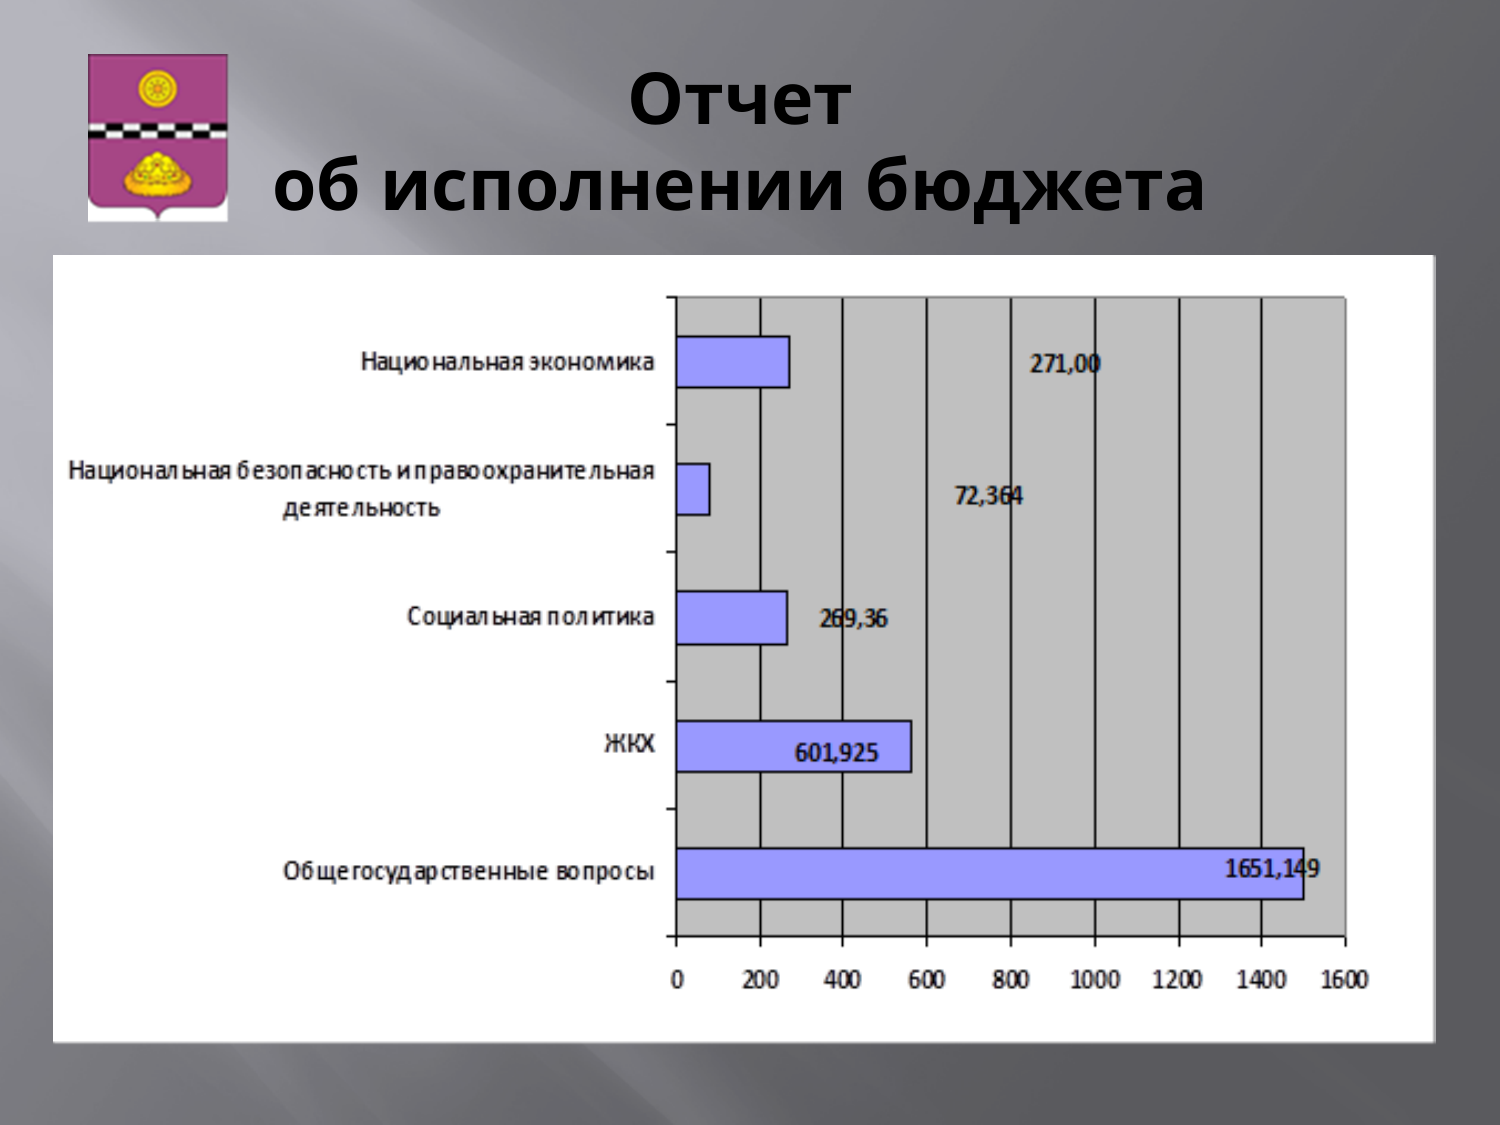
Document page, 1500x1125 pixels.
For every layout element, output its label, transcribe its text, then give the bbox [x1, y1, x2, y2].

picture [88, 54, 230, 224]
title Отчет об исполнении бюджета [75, 45, 1425, 233]
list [52, 255, 1436, 1047]
